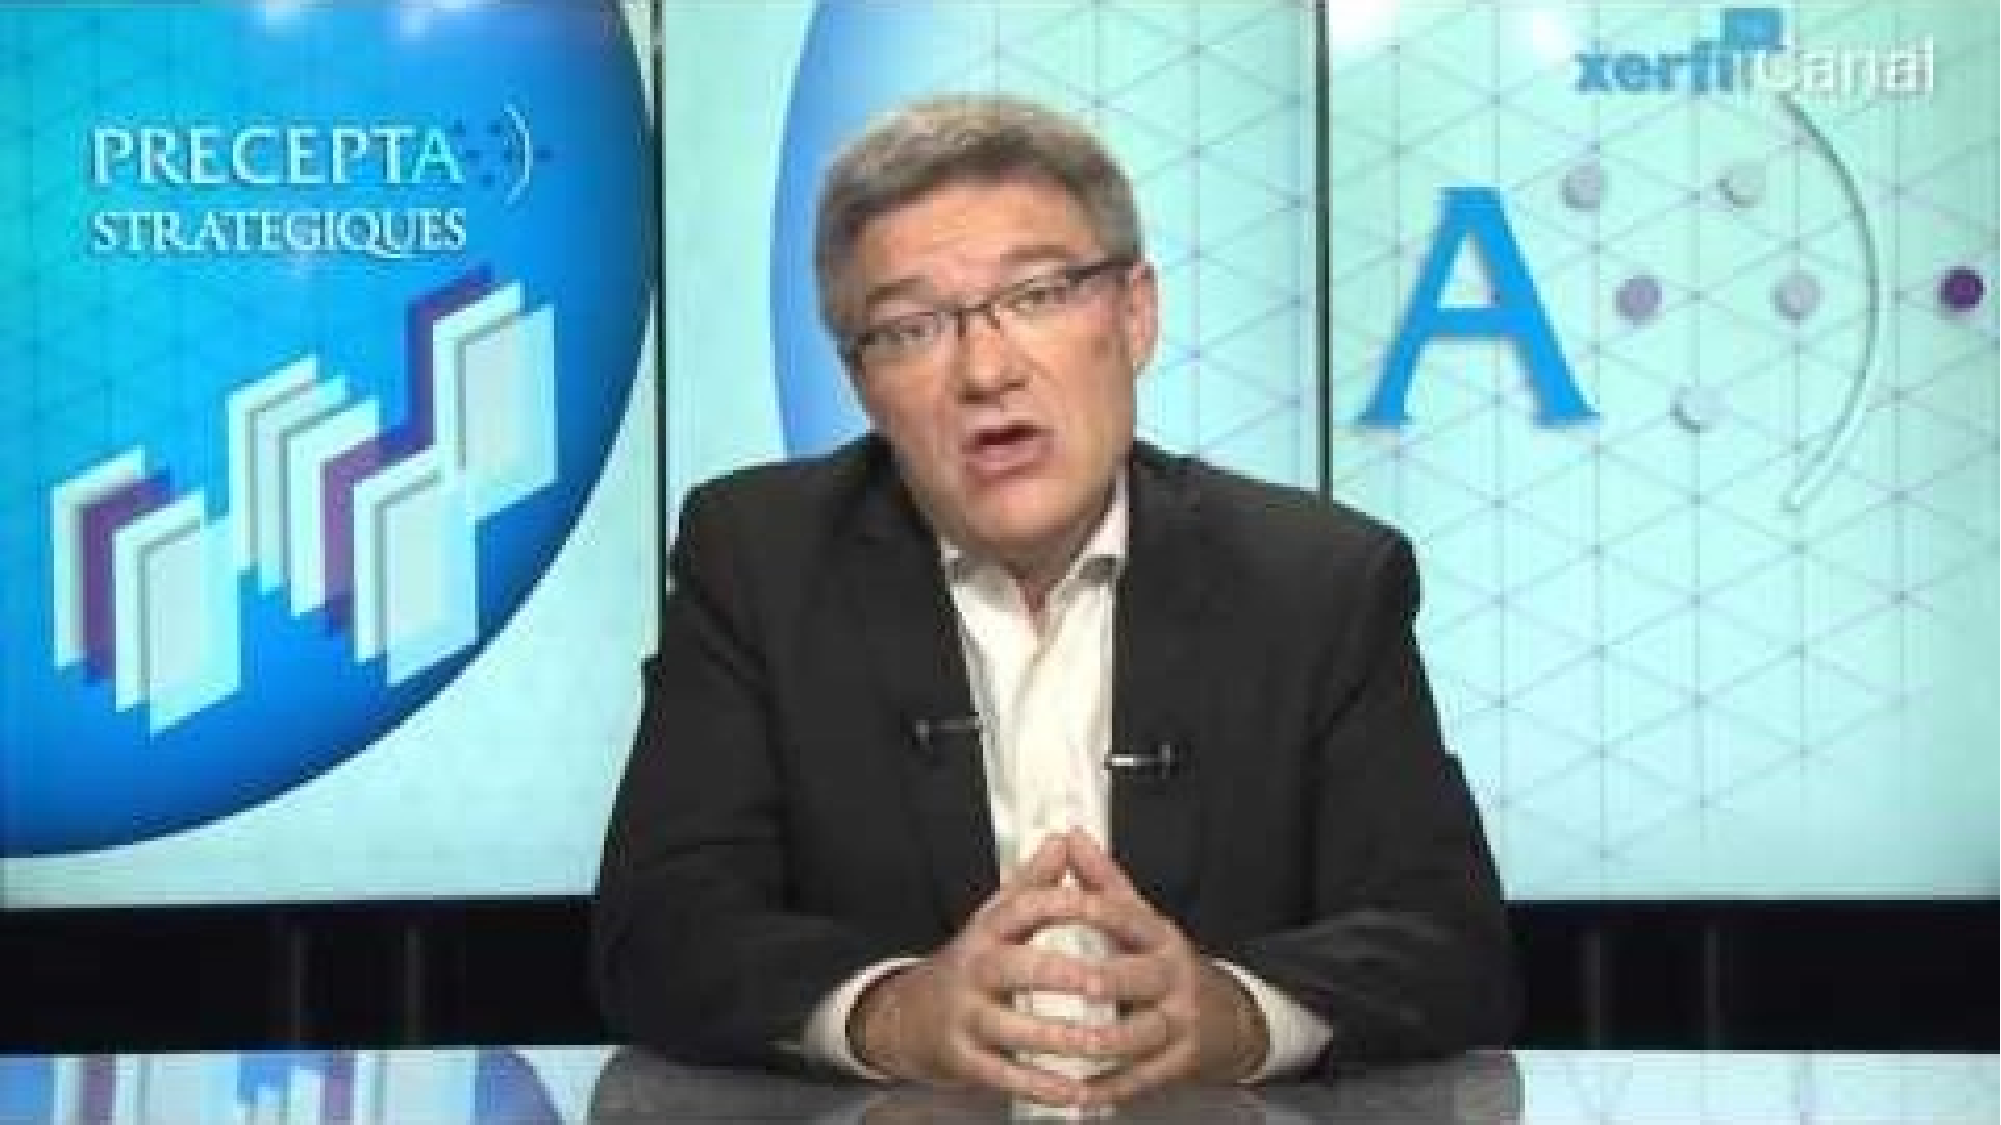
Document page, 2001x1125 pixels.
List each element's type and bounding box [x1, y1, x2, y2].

text_box [0, 0, 2000, 1125]
